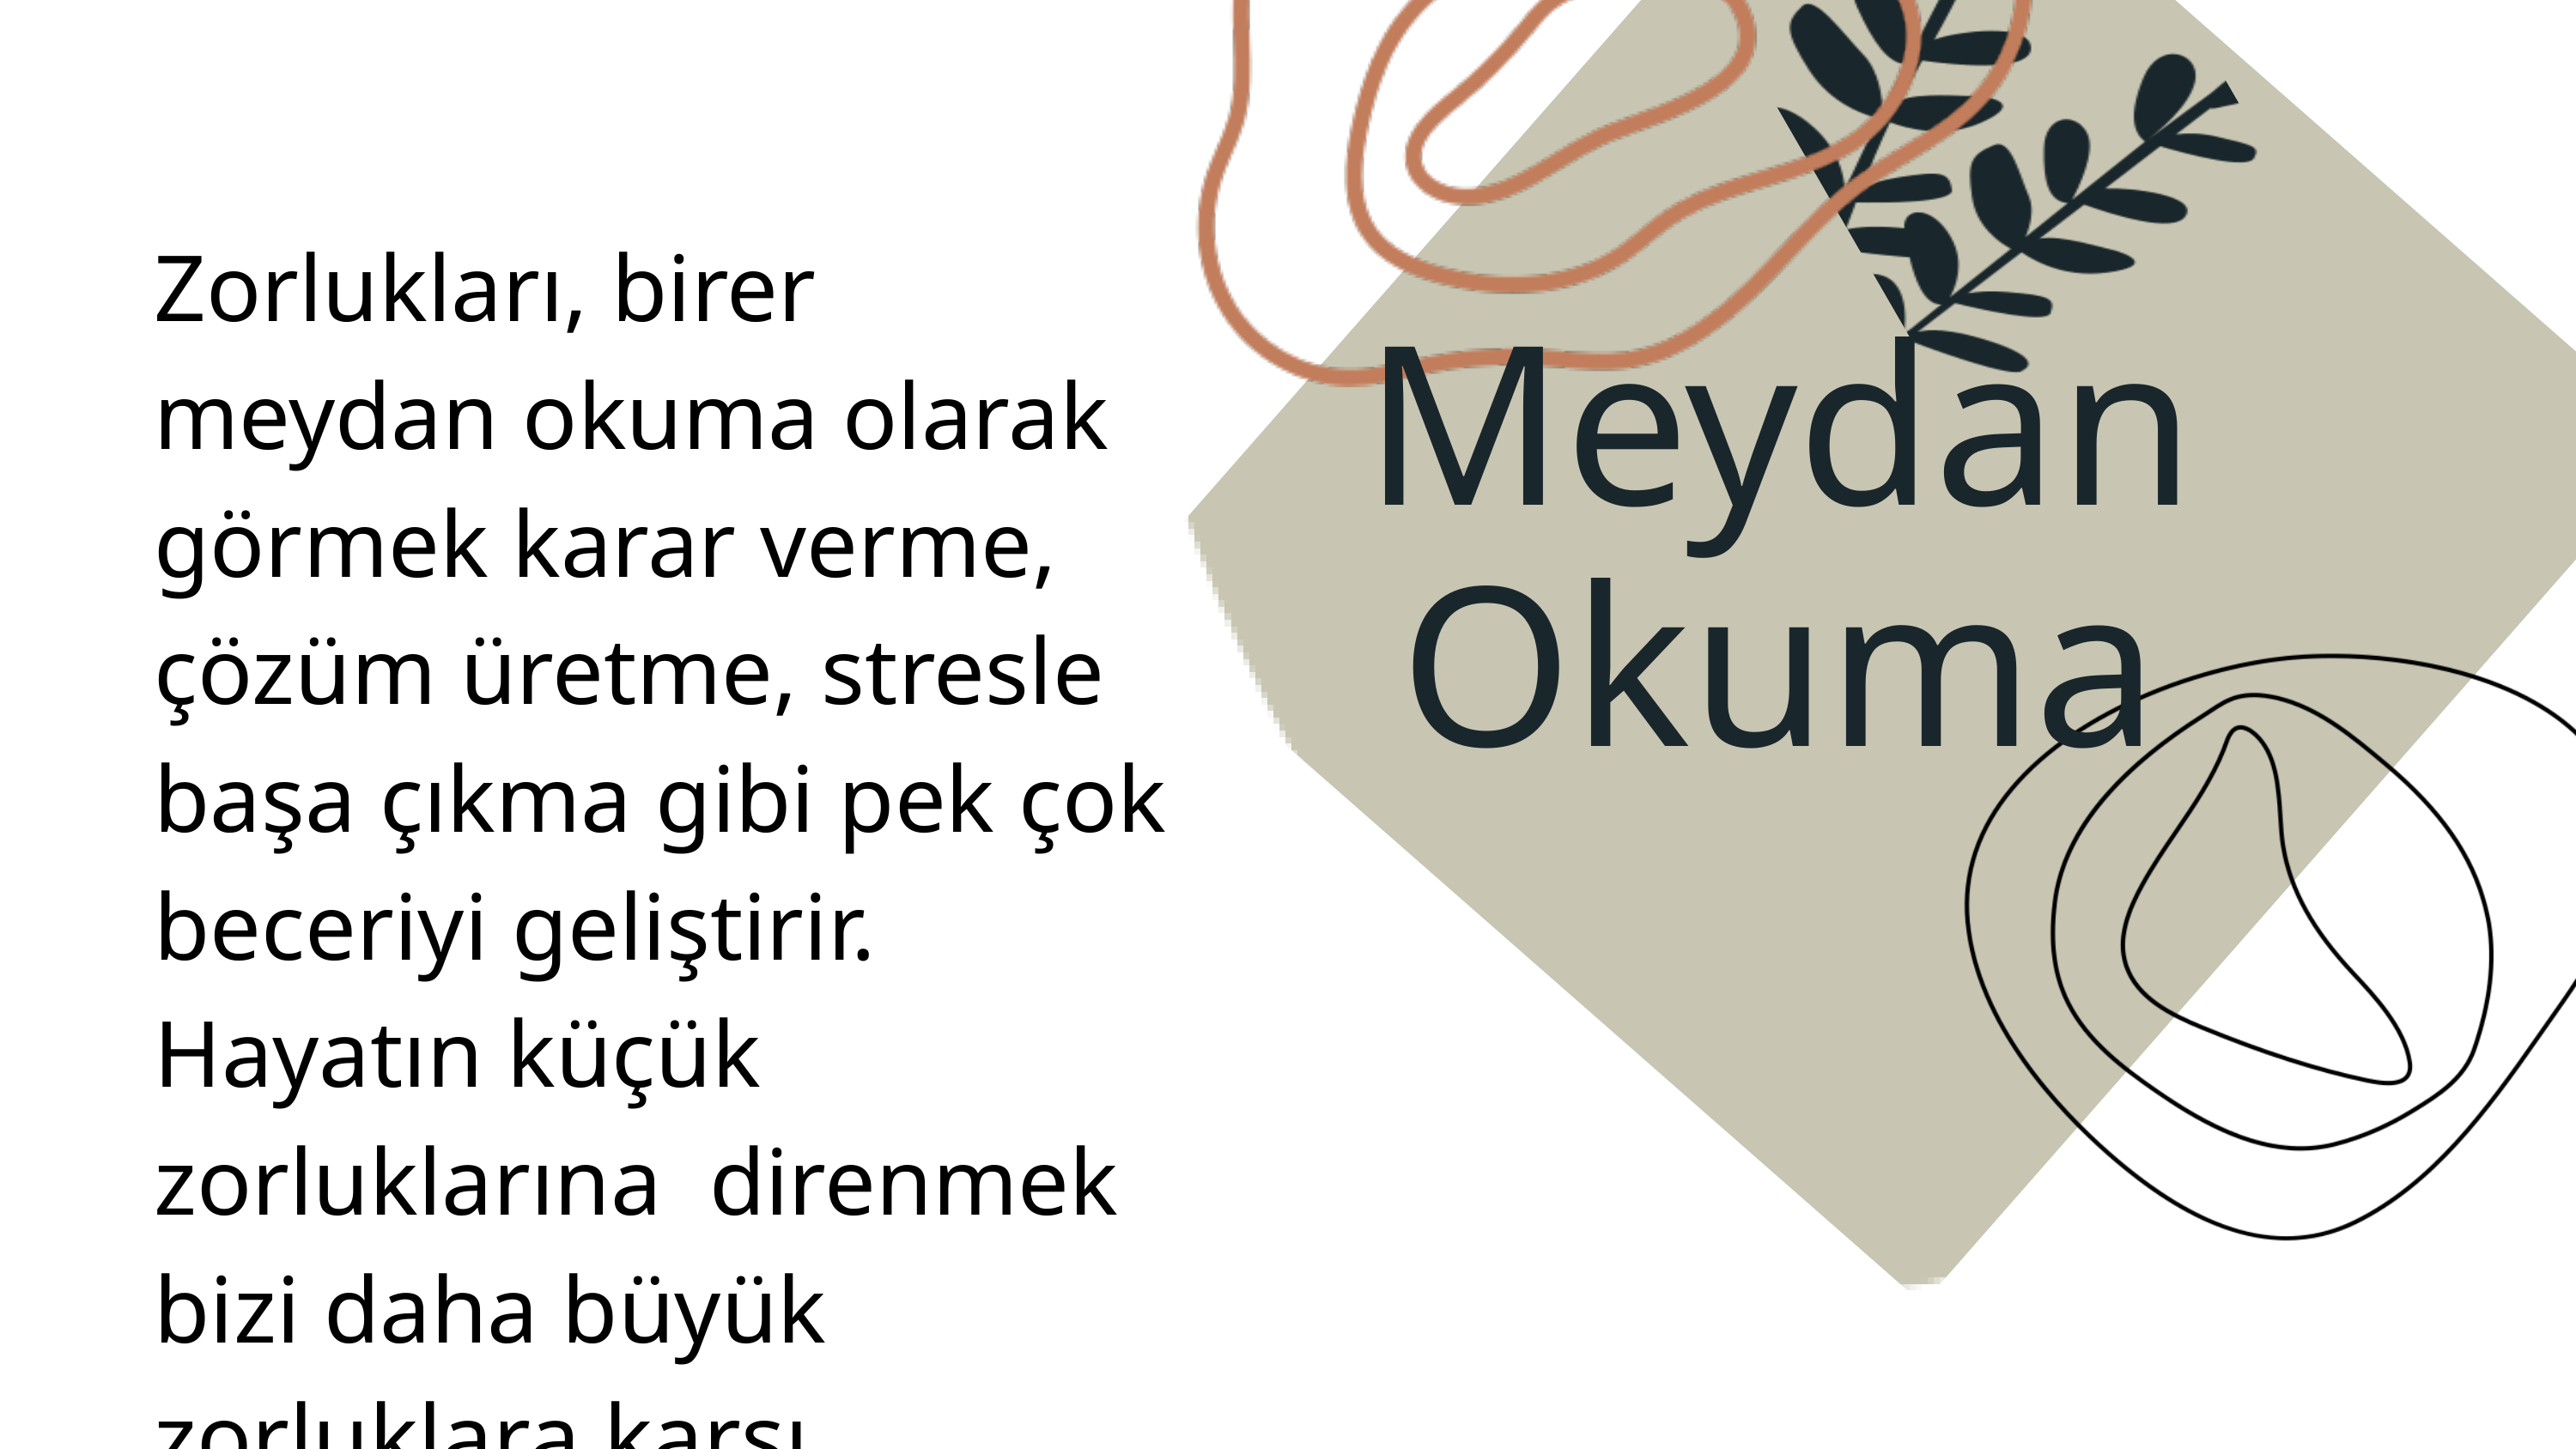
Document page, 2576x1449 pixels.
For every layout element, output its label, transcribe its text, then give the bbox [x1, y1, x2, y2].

text_box Zorlukları, birer meydan okuma olarak görmek karar verme, çözüm üretme, stresle başa çıkma gibi pek çok beceriyi geliştirir. Hayatın küçük zorluklarına direnmek bizi daha büyük zorluklara karşı güçlendirir. [154, 212, 1182, 1449]
text_box [1192, 0, 2049, 387]
text_box [2184, 8, 2576, 652]
text_box Meydan Okuma [1224, 308, 2335, 791]
text_box [2049, 0, 2374, 360]
text_box [1961, 652, 2576, 1256]
text_box [1339, 791, 1965, 1304]
text_box [1182, 475, 1224, 692]
